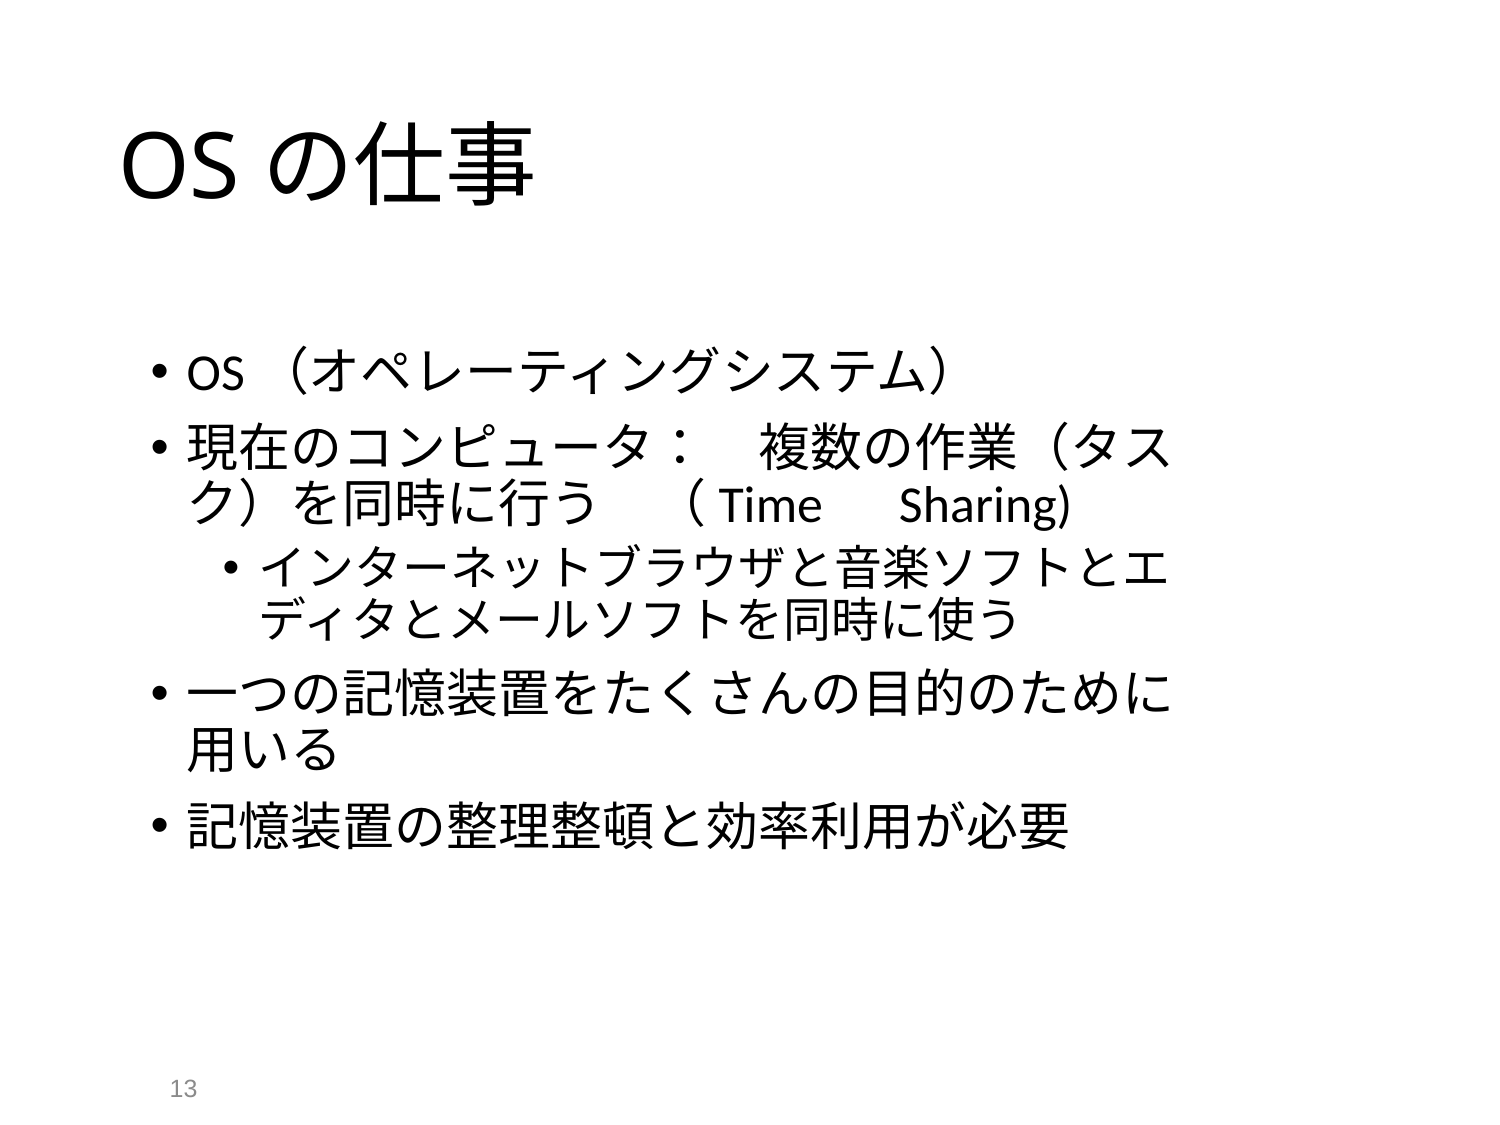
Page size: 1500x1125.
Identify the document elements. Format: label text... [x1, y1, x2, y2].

list OS（オペレーティングシステム） 現在のコンピュータ： 複数の作業（タスク）を同時に行う （Time Sharing) インターネットブラウザと音楽ソフトとエディタとメールソフトを同時に使う 一つの記憶装置をたくさんの目的のために用いる 記憶装置の整理整頓と効率利用が必要 [135, 338, 1242, 867]
slide_number 13 [0, 1050, 213, 1125]
title OSの仕事 [103, 59, 1397, 278]
